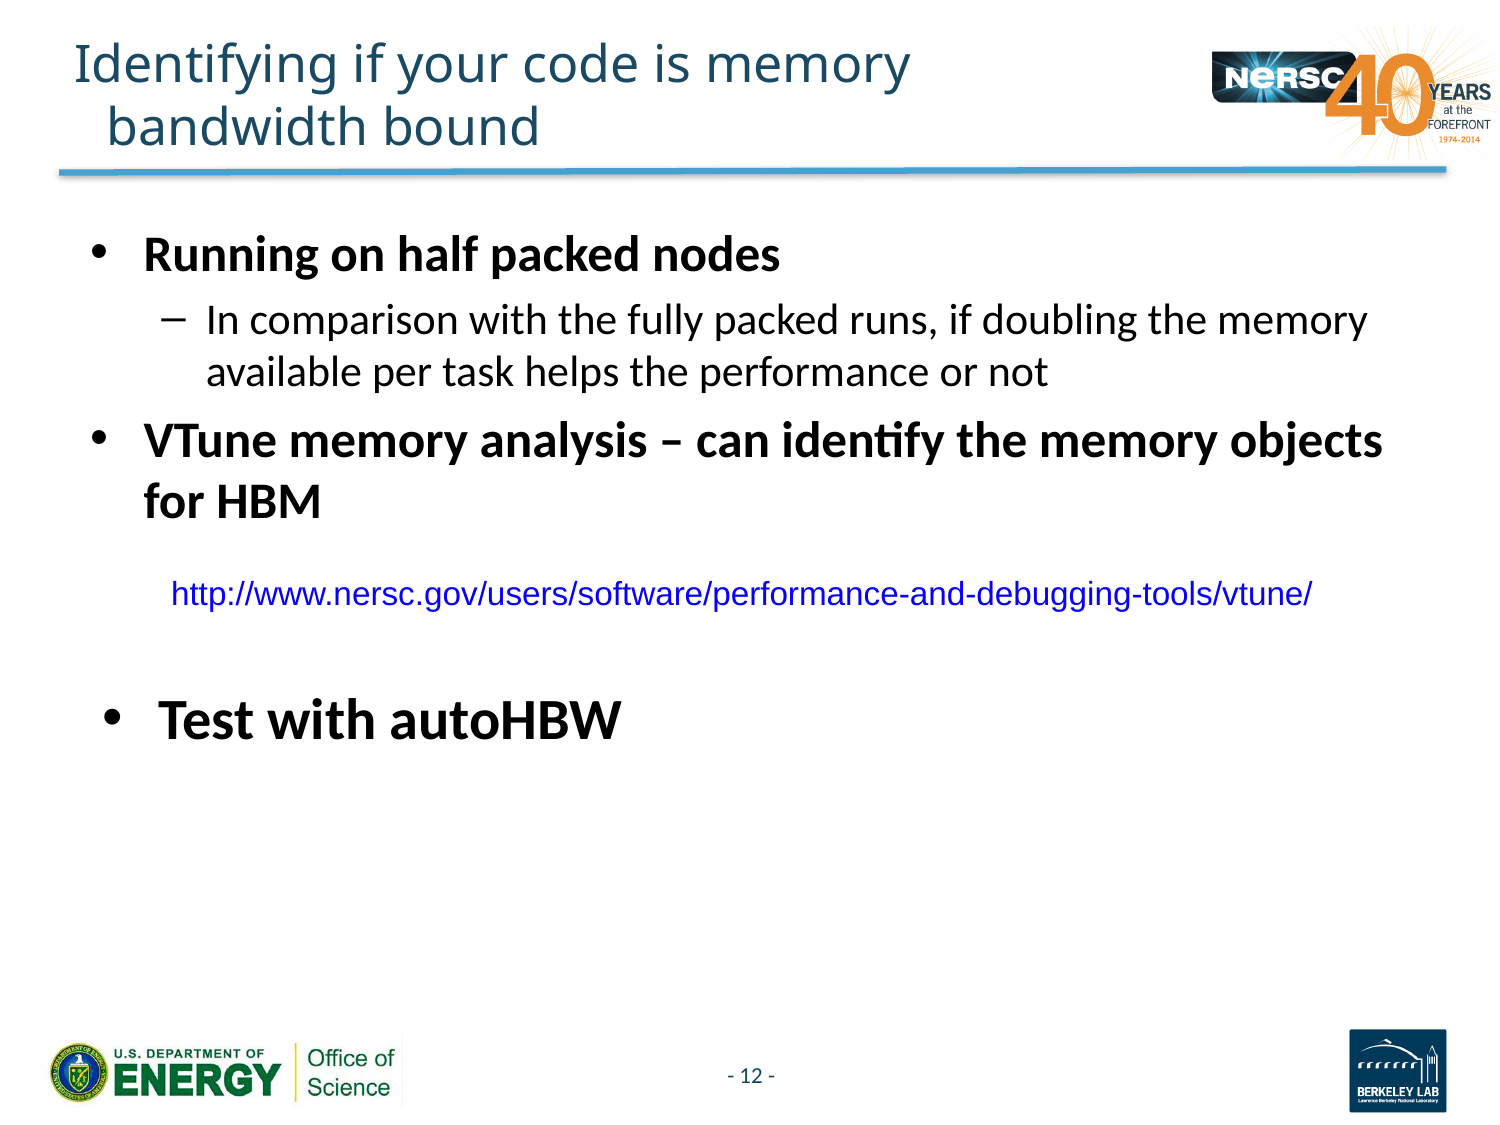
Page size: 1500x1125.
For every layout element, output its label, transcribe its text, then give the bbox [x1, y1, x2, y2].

text_box http://www.nersc.gov/users/software/performance-and-debugging-tools/vtune/ [156, 565, 1448, 620]
picture [1349, 1029, 1447, 1113]
picture [40, 1029, 403, 1113]
title Identifying if your code is memory bandwidth bound [59, 29, 1178, 156]
list Running on half packed nodes In comparison with the fully packed runs, if doubling the memory available per task helps the performance or not VTune memory analysis – can identify the memory objects for HBM [75, 212, 1425, 538]
slide_number - 12 - [675, 1044, 828, 1105]
picture [1194, 21, 1498, 160]
text_box Test with autoHBW [87, 674, 1438, 1000]
